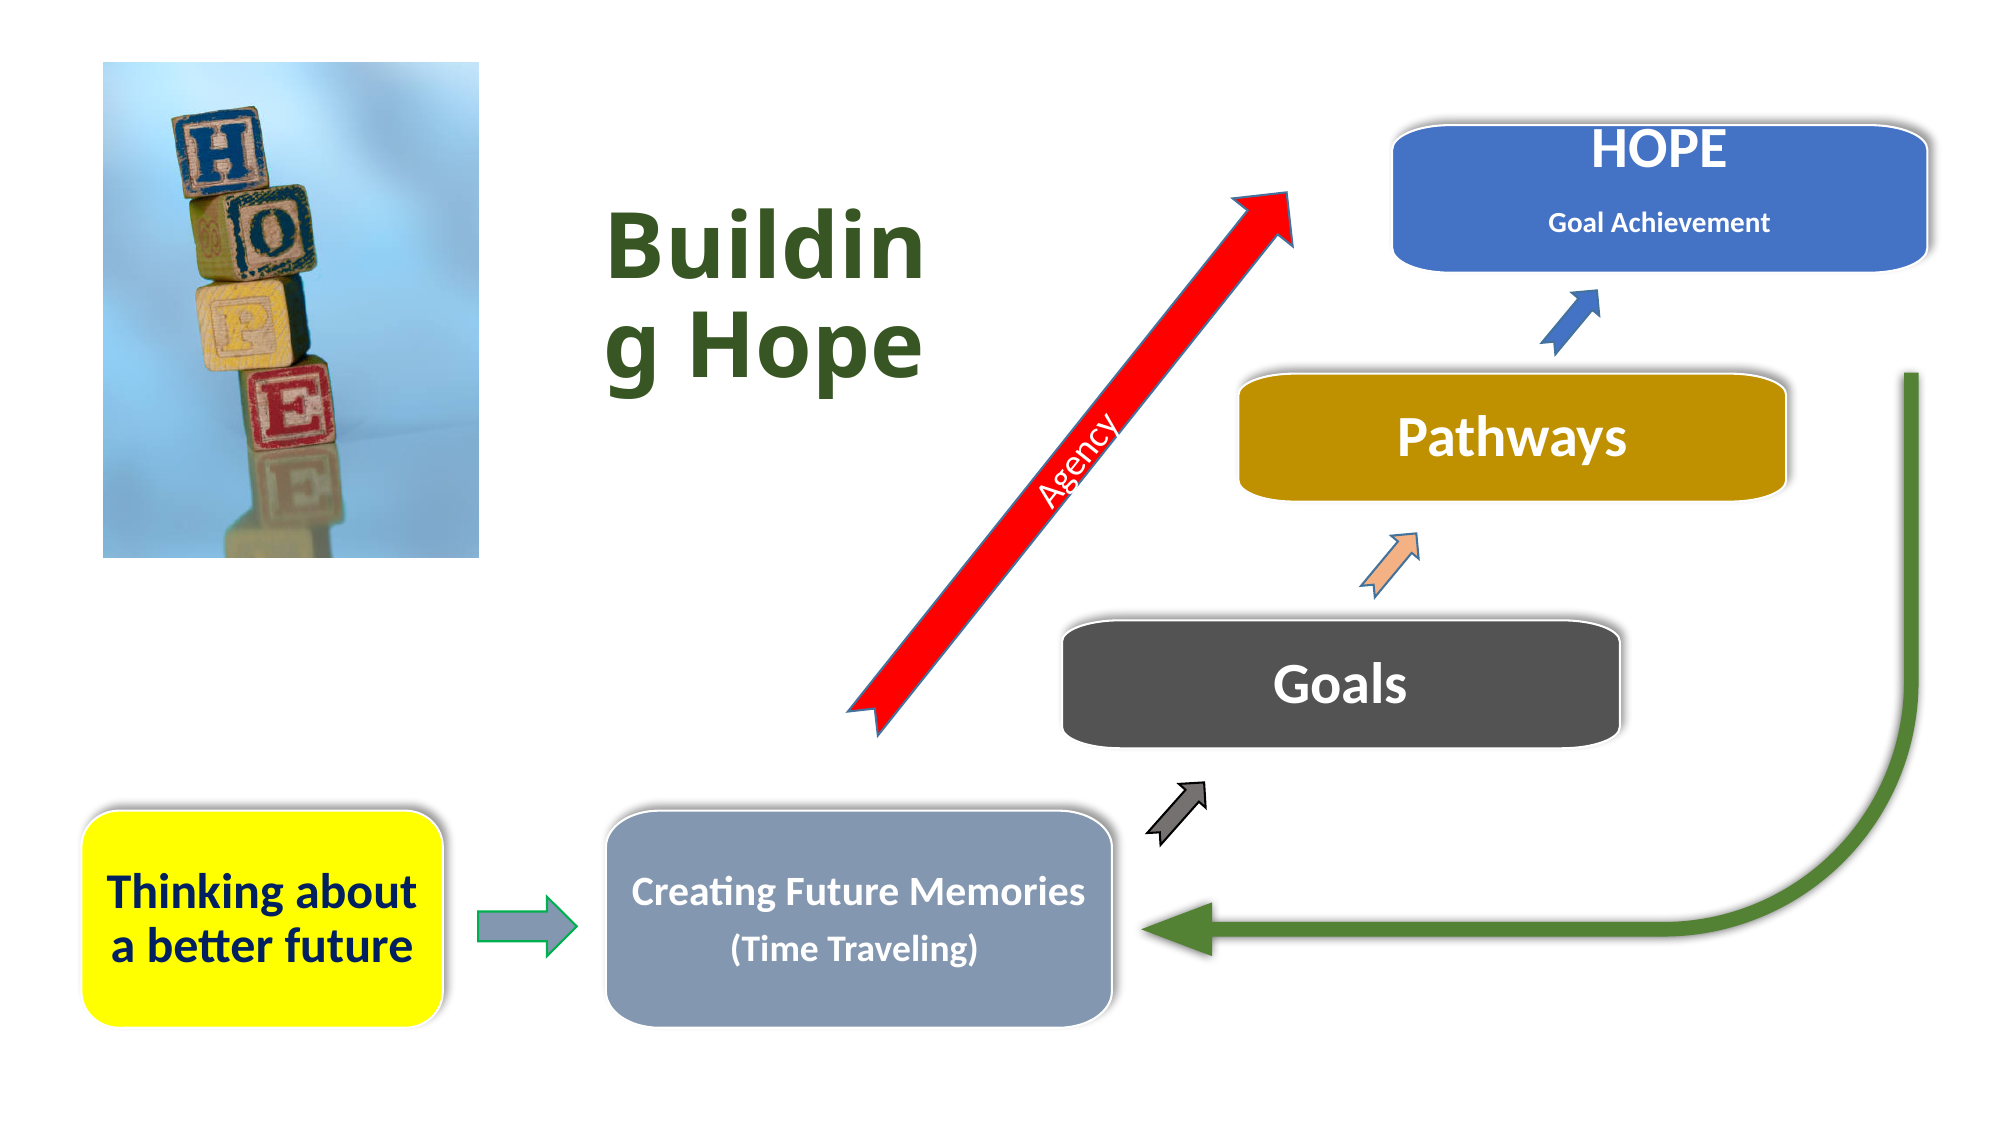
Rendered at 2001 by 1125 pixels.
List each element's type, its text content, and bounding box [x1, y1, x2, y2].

text_box [1144, 781, 1207, 848]
text_box [1141, 372, 1919, 957]
text_box Thinking about a better future [80, 809, 444, 1029]
text_box Agency [845, 191, 1294, 739]
text_box Creating Future Memories (Time Traveling) [604, 809, 1113, 1029]
title Building Hope [588, 67, 964, 530]
text_box HOPE Goal Achievement [1391, 124, 1929, 274]
text_box Goals [1060, 619, 1621, 750]
text_box [1358, 532, 1420, 600]
text_box [908, 303, 1171, 454]
picture [103, 62, 479, 558]
text_box [1539, 289, 1601, 357]
text_box [477, 894, 579, 959]
text_box Pathways [1237, 372, 1788, 503]
text_box [1105, 303, 1239, 454]
